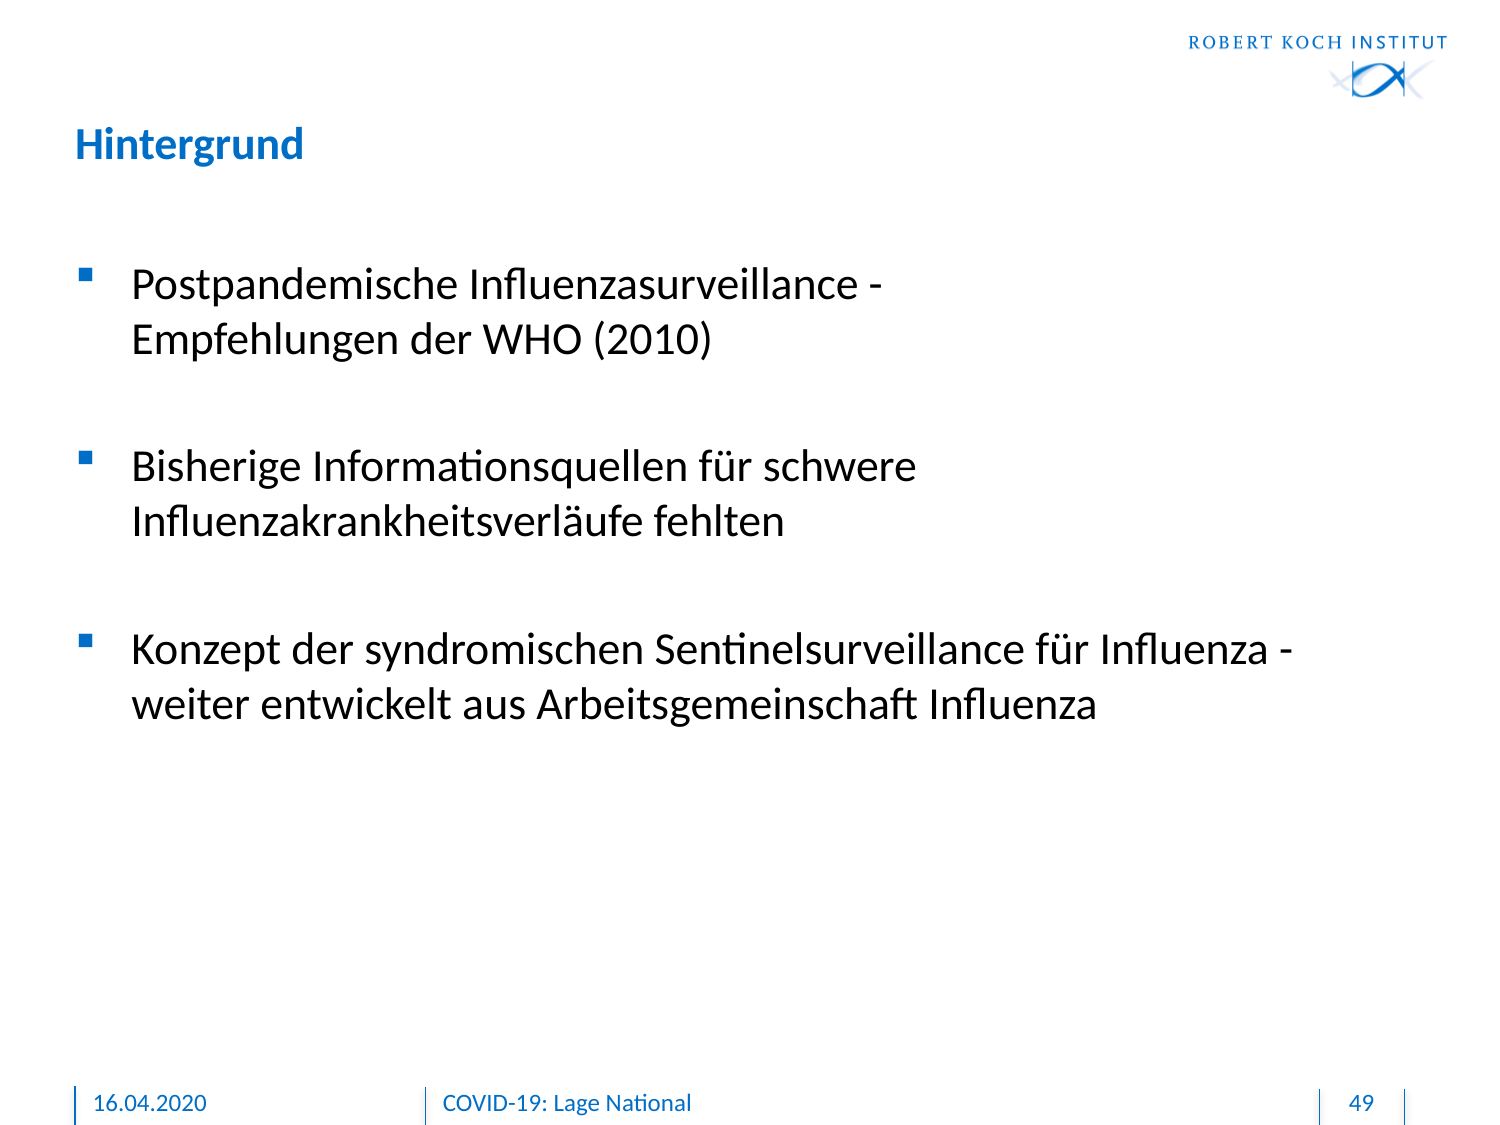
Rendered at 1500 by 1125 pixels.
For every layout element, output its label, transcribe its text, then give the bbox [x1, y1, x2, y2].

picture [1182, 29, 1454, 109]
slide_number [92, 1086, 398, 1119]
list Postpandemische Influenzasurveillance - Empfehlungen der WHO (2010) Bisherige Informationsquellen für schwere Influenzakrankheitsverläufe fehlten Konzept der syndromischen Sentinelsurveillance für Influenza - weiter entwickelt aus Arbeitsgemeinschaft Influenza [75, 189, 1403, 1022]
title Hintergrund [75, 113, 1403, 170]
slide_number 49 [1321, 1086, 1403, 1119]
footer COVID-19: Lage National [442, 1086, 1293, 1119]
